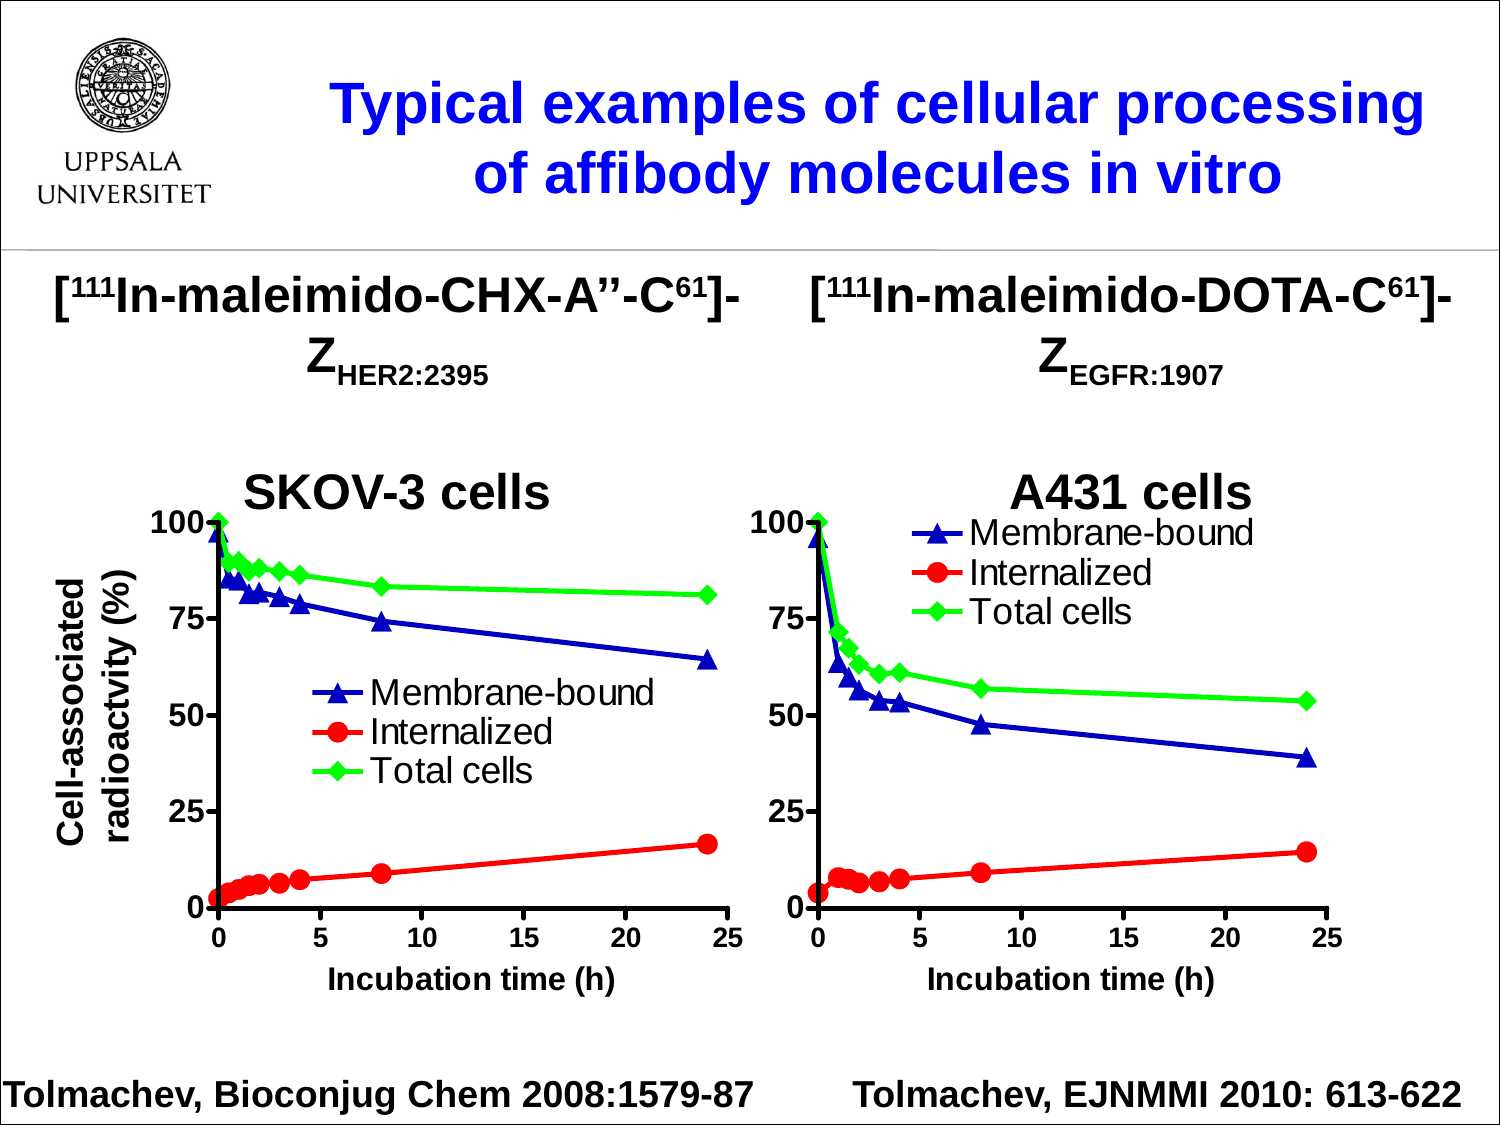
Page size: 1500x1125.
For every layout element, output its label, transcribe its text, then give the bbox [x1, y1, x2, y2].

picture [1, 1, 248, 248]
text_box [111In-maleimido-CHX-A’’-C61]- ZHER2:2395 SKOV-3 cells [39, 255, 757, 443]
text_box Typical examples of cellular processing of affibody molecules in vitro [297, 57, 1459, 213]
picture [0, 445, 1436, 1048]
text_box Tolmachev, EJNMMI 2010: 613-622 [837, 1062, 1478, 1123]
text_box Tolmachev, Bioconjug Chem 2008:1579-87 [0, 1062, 791, 1123]
text_box [111In-maleimido-DOTA-C61]- ZEGFR:1907 A431 cells [794, 255, 1469, 527]
